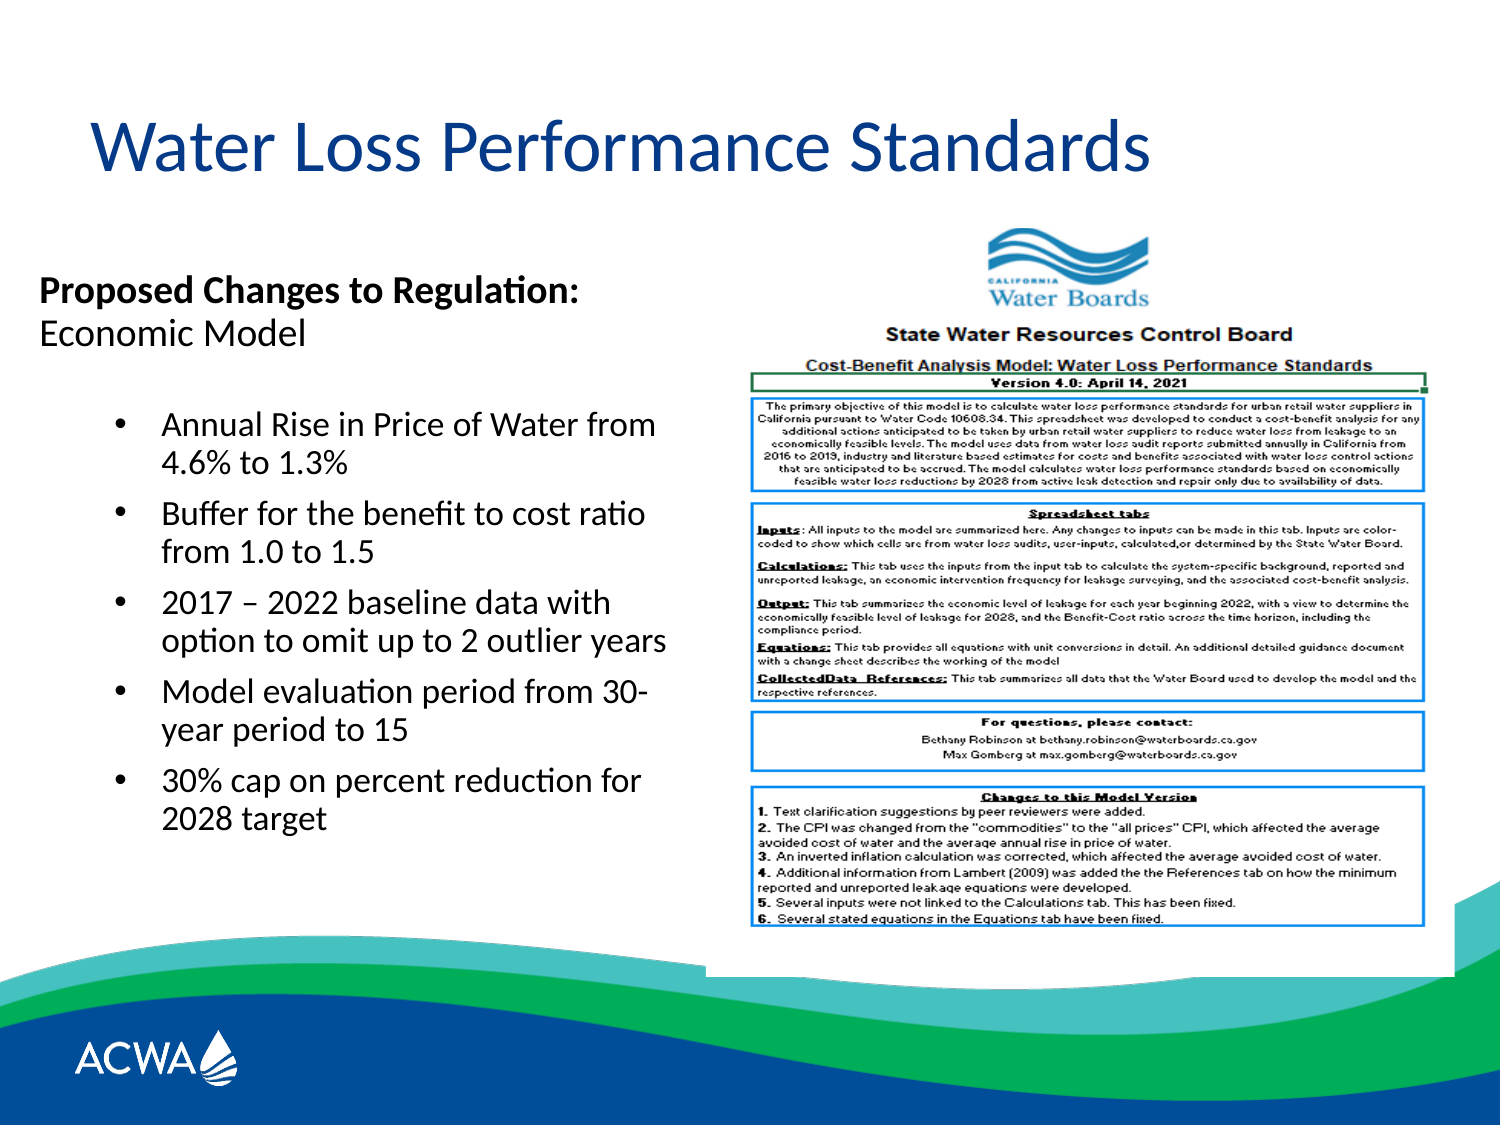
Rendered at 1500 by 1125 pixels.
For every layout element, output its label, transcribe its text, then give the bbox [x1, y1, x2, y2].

picture [0, 228, 1500, 1125]
list Proposed Changes to Regulation: Economic Model Annual Rise in Price of Water from 4.6% to 1.3% Buffer for the benefit to cost ratio from 1.0 to 1.5 2017 – 2022 baseline data with option to omit up to 2 outlier years Model evaluation period from 30-year period to 15 30% cap on percent reduction for 2028 target [24, 262, 687, 1024]
title Water Loss Performance Standards [75, 34, 1425, 194]
